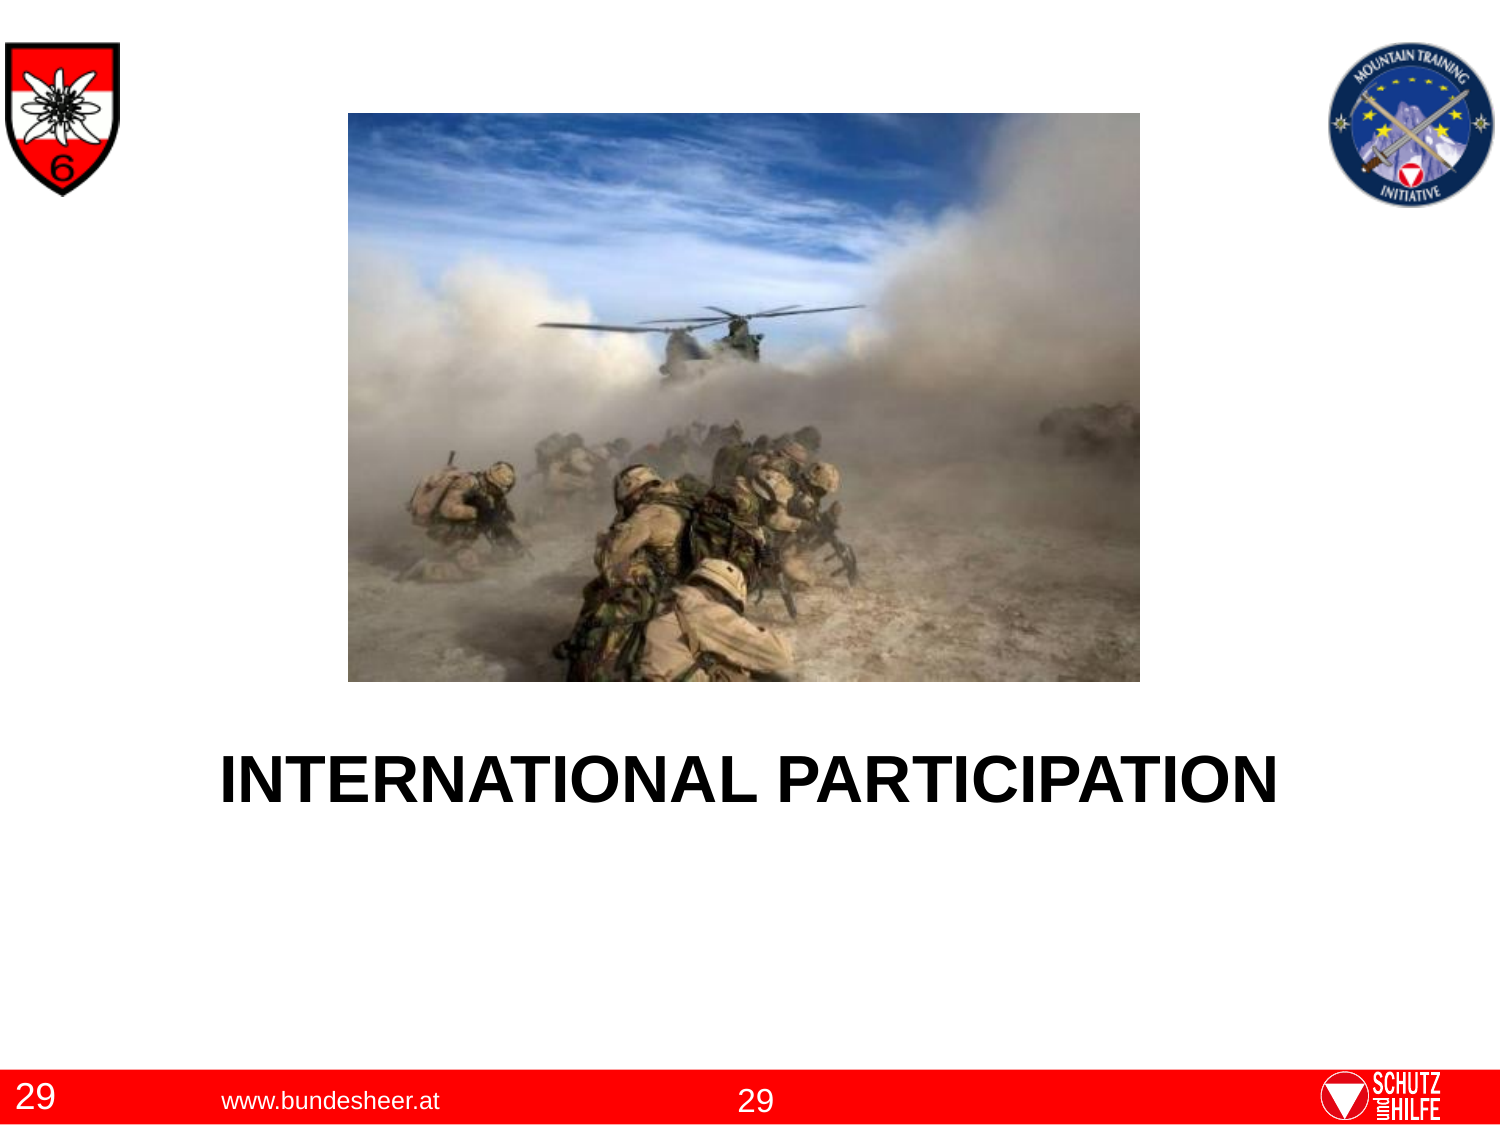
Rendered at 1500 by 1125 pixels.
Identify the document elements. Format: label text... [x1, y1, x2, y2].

picture [5, 42, 120, 197]
slide_number 29 [690, 1071, 821, 1125]
list INTERNATIONAL PARTICIPATION [70, 727, 1430, 1047]
picture [348, 113, 1140, 682]
picture [1328, 42, 1495, 208]
